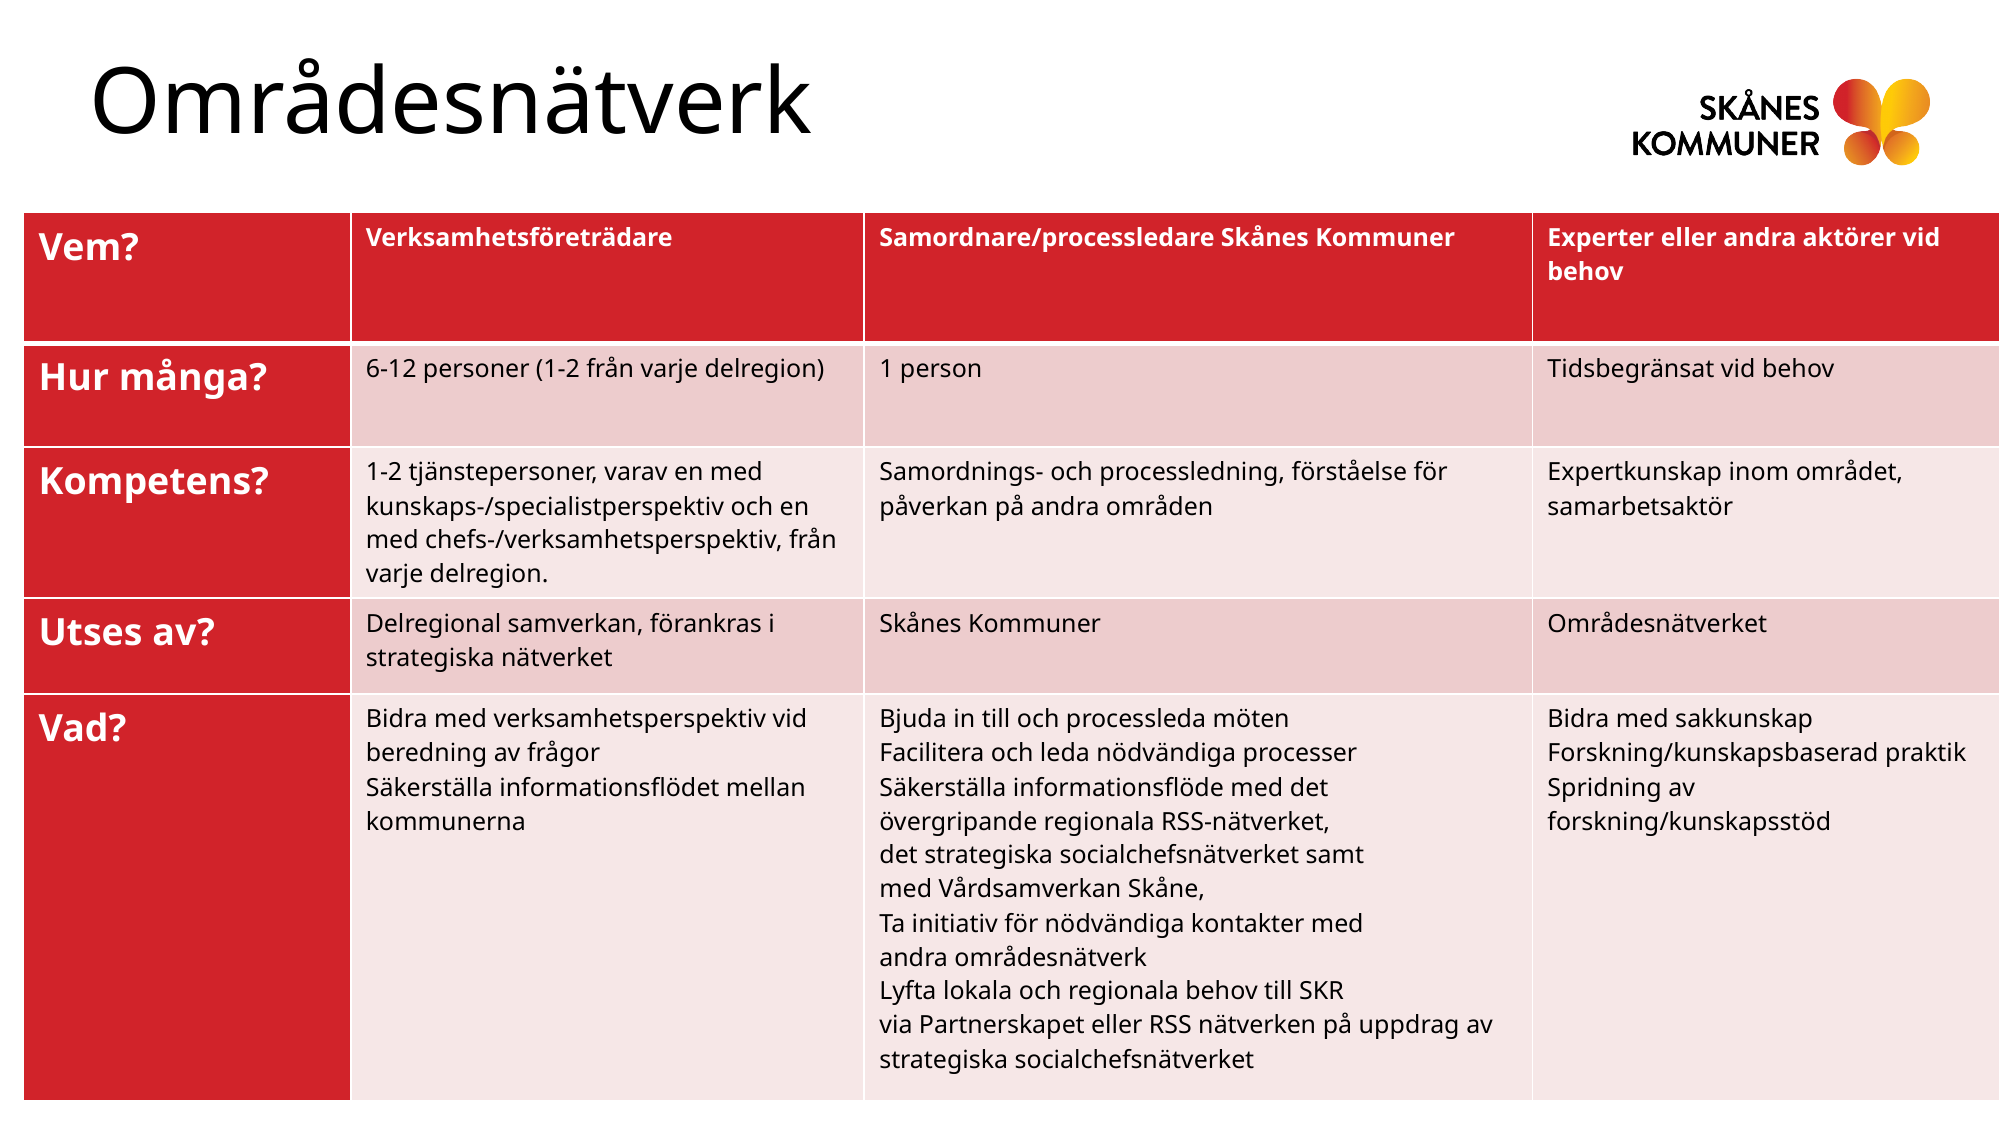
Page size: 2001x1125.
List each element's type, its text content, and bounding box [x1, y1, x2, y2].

list Områdesnätverk [57, 46, 1597, 193]
table_cell Hur många? [24, 346, 350, 446]
table_cell Bidra med sakkunskap Forskning/kunskapsbaserad praktik Spridning av forskning/kunskapsstöd [1533, 695, 1999, 1100]
table_cell Tidsbegränsat vid behov [1533, 346, 1999, 446]
table_cell Bidra med verksamhetsperspektiv vid beredning av frågor Säkerställa informationsflödet mellan kommunerna [352, 695, 863, 1100]
picture [1629, 74, 1934, 170]
table_cell 1-2 tjänstepersoner, varav en med kunskaps-/specialistperspektiv och en med chefs-/verksamhetsperspektiv, från varje delregion. [352, 448, 863, 597]
table_header Samordnare/processledare Skånes Kommuner [865, 213, 1532, 341]
table_cell Delregional samverkan, förankras i strategiska nätverket [352, 599, 863, 693]
table_cell 1 person [865, 346, 1532, 446]
table_header Verksamhetsföreträdare [352, 213, 863, 341]
table_cell Expertkunskap inom området, samarbetsaktör [1533, 448, 1999, 597]
table_header Vem? [24, 213, 350, 341]
table_cell Kompetens? [24, 448, 350, 597]
table_header Experter eller andra aktörer vid behov [1533, 213, 1999, 341]
table_cell Utses av? [24, 599, 350, 693]
table_cell Bjuda in till och processleda möten Facilitera och leda nödvändiga processer Säkerställa informationsflöde med det övergripande regionala RSS-nätverket, det strategiska socialchefsnätverket samt med Vårdsamverkan Skåne, Ta initiativ för nödvändiga kontakter med andra områdesnätverk Lyfta lokala och regionala behov till SKR via Partnerskapet eller RSS nätverken på uppdrag av strategiska socialchefsnätverket [865, 695, 1532, 1100]
table_cell Vad? [24, 695, 350, 1100]
table_cell Områdesnätverket [1533, 599, 1999, 693]
table_cell Skånes Kommuner [865, 599, 1532, 693]
table_cell Samordnings- och processledning, förståelse för påverkan på andra områden [865, 448, 1532, 597]
table_cell 6-12 personer (1-2 från varje delregion) [352, 346, 863, 446]
